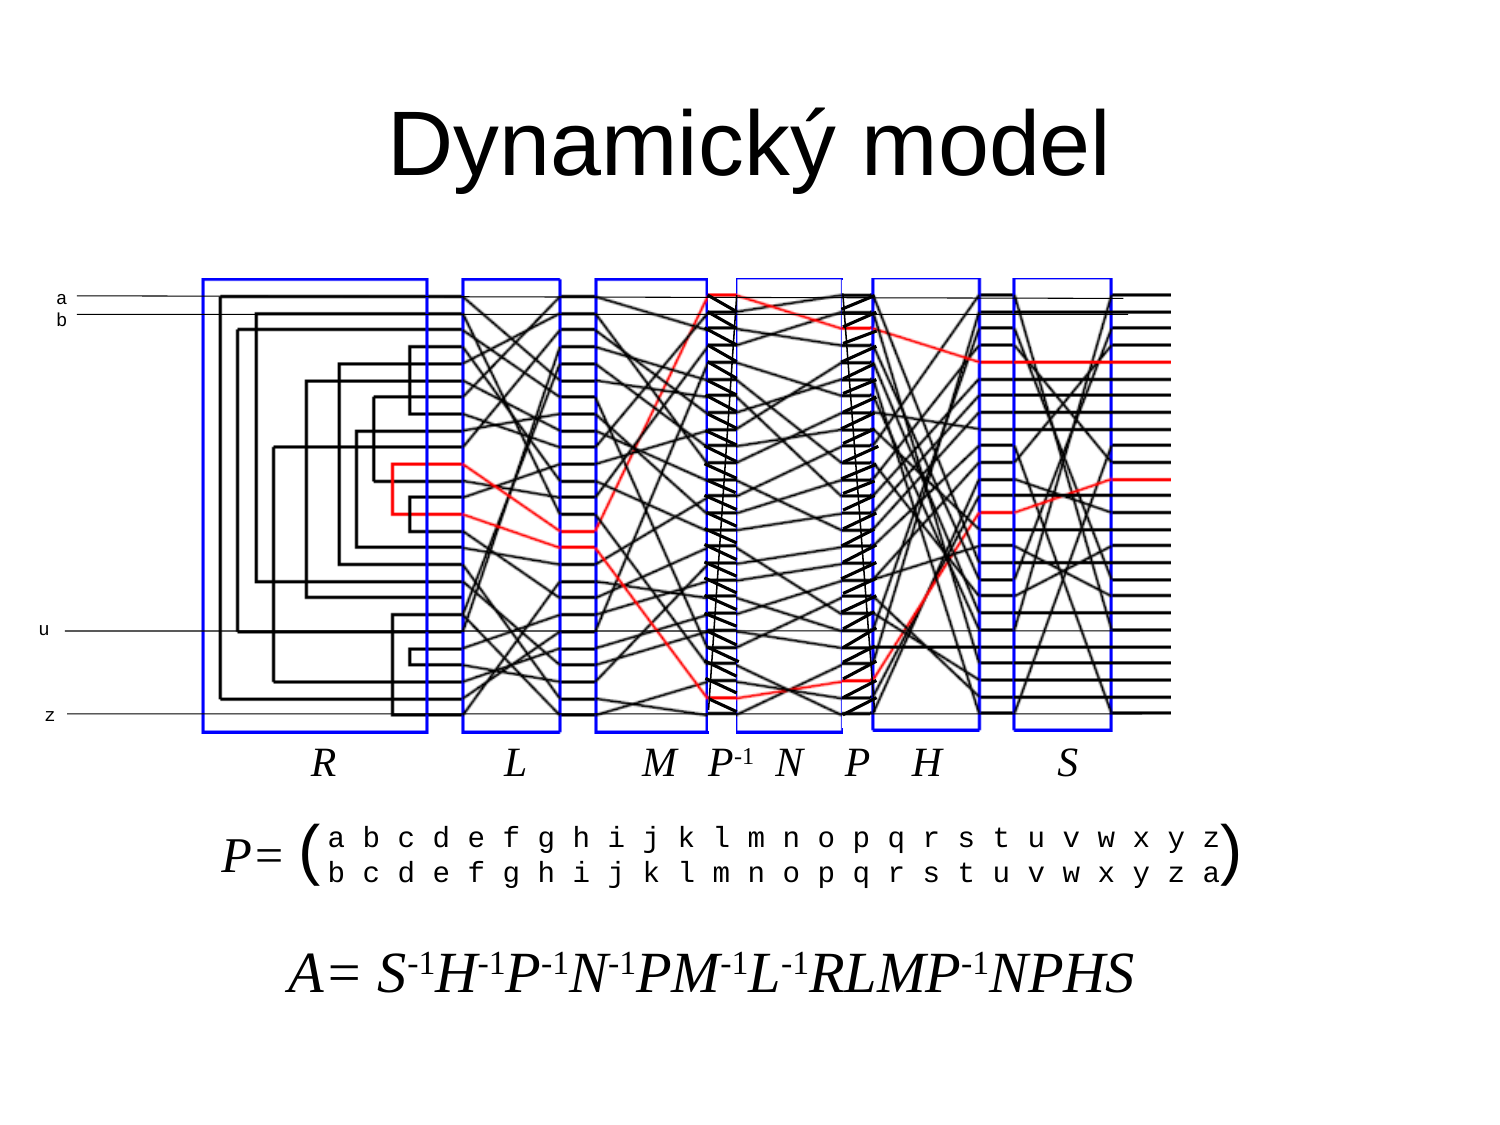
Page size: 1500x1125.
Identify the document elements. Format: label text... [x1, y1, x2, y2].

text_box a b [41, 278, 83, 338]
text_box ) [1205, 798, 1258, 894]
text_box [840, 293, 879, 716]
text_box R L M P-1 N P H S [159, 727, 1270, 793]
text_box ( [284, 798, 337, 894]
picture [194, 278, 1171, 735]
text_box z [29, 694, 71, 732]
text_box a b c d e f g h i j k l m n o p q r s t u v w x y z b c d e f g h i j k l m n o p q r s t u v w x y z a [312, 810, 1306, 896]
text_box u [23, 609, 65, 647]
text_box P= [206, 814, 301, 890]
text_box A= S-1H-1P-1N-1PM-1L-1RLMP-1NPHS [123, 926, 1306, 1011]
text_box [704, 294, 739, 712]
title Dynamický model [74, 44, 1426, 233]
